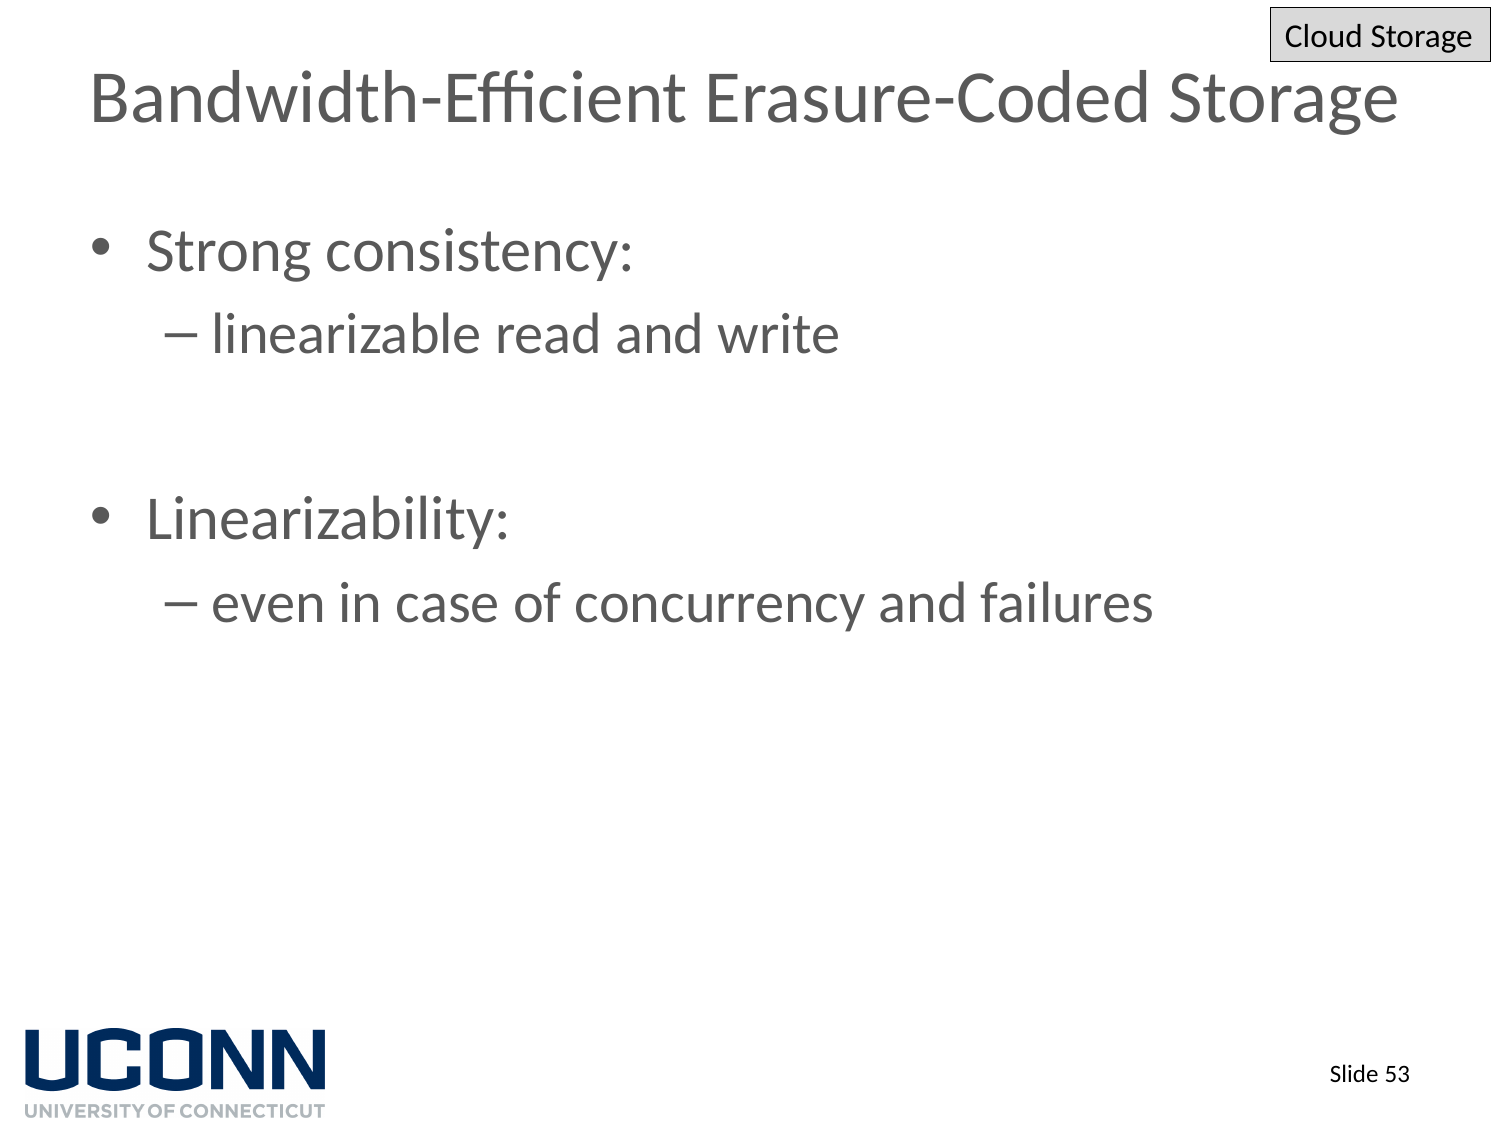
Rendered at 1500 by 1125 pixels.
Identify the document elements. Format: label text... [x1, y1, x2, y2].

slide_number Slide 53 [1074, 1042, 1425, 1103]
text_box Cloud Storage [1270, 7, 1491, 62]
list Strong consistency: linearizable read and write Linearizability: even in case of concurrency and failures [75, 201, 1425, 940]
picture [25, 1028, 325, 1118]
title Bandwidth-Efficient Erasure-Coded Storage [75, 40, 1447, 172]
